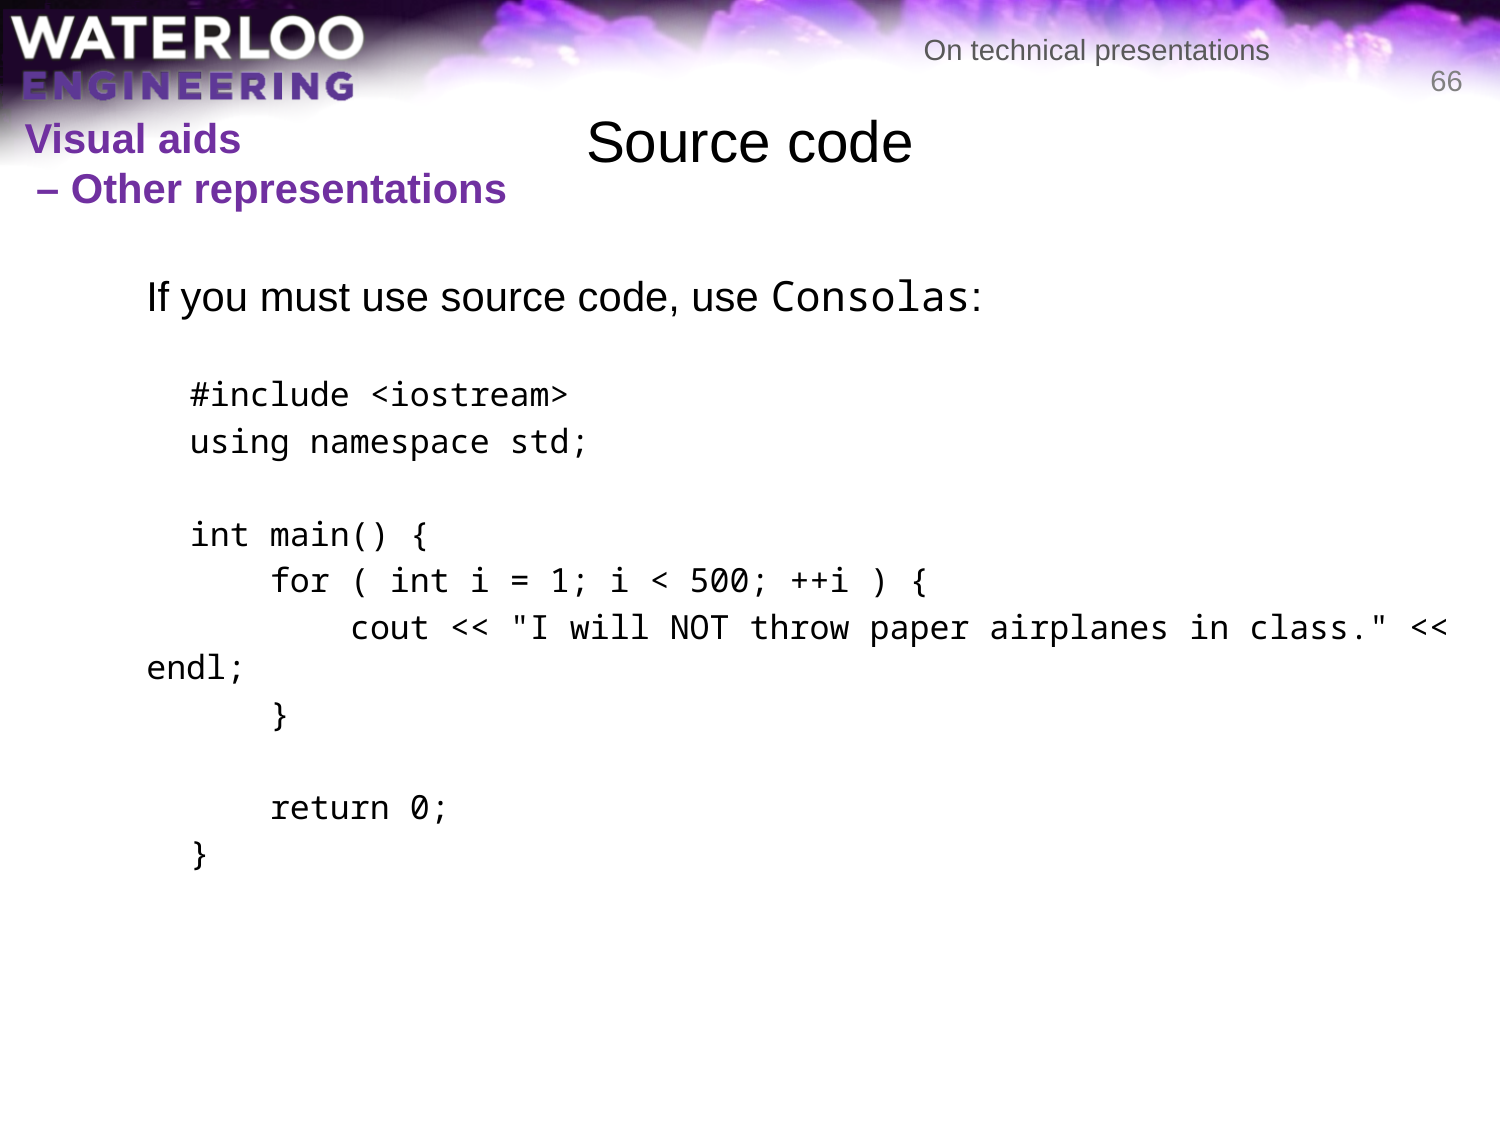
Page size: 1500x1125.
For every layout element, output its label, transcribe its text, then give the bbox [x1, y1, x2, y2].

text_box Visual aids – Other representations [9, 103, 523, 219]
title Source code [74, 44, 1426, 233]
slide_number 66 [1127, 54, 1479, 134]
picture [0, 0, 1500, 1125]
list If you must use source code, use Consolas: #include <iostream> using namespace std; int main() { for ( int i = 1; i < 500; ++i ) { cout << "I will NOT throw paper airplanes in class." << endl; } return 0; } [74, 262, 1500, 1006]
